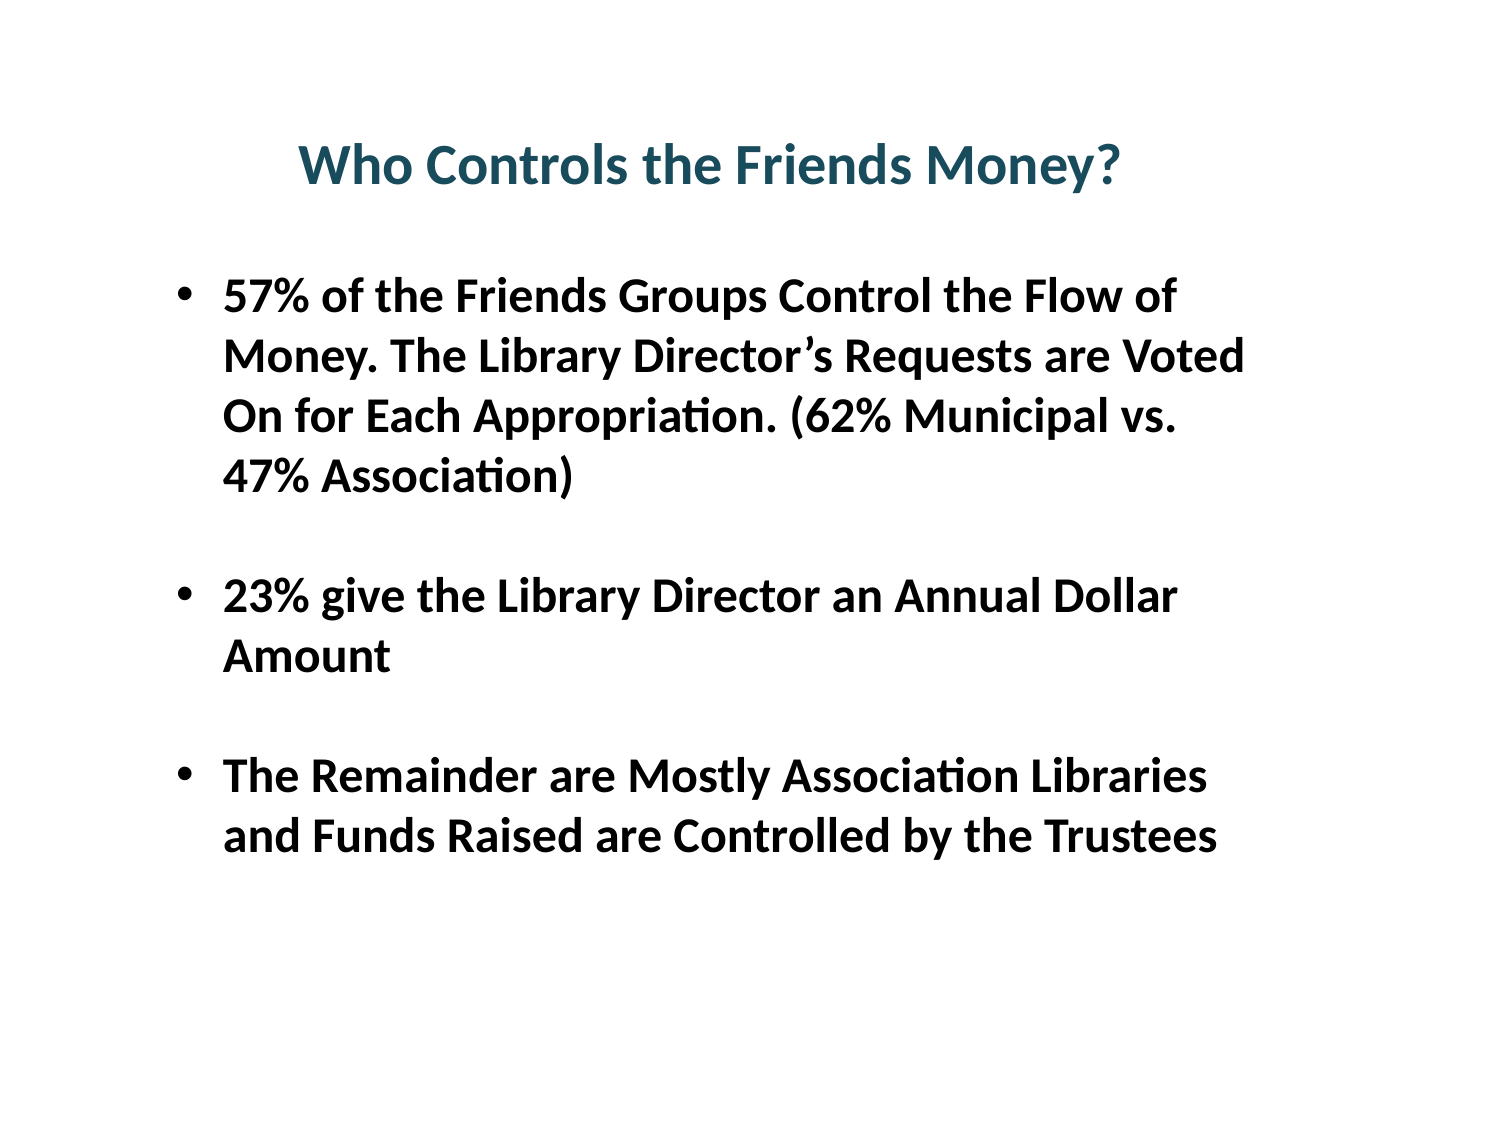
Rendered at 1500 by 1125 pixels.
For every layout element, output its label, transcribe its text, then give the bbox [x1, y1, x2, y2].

text_box 57% of the Friends Groups Control the Flow of Money. The Library Director’s Requests are Voted On for Each Appropriation. (62% Municipal vs. 47% Association) 23% give the Library Director an Annual Dollar Amount The Remainder are Mostly Association Libraries and Funds Raised are Controlled by the Trustees [161, 255, 1264, 871]
text_box Who Controls the Friends Money? [197, 118, 1227, 204]
